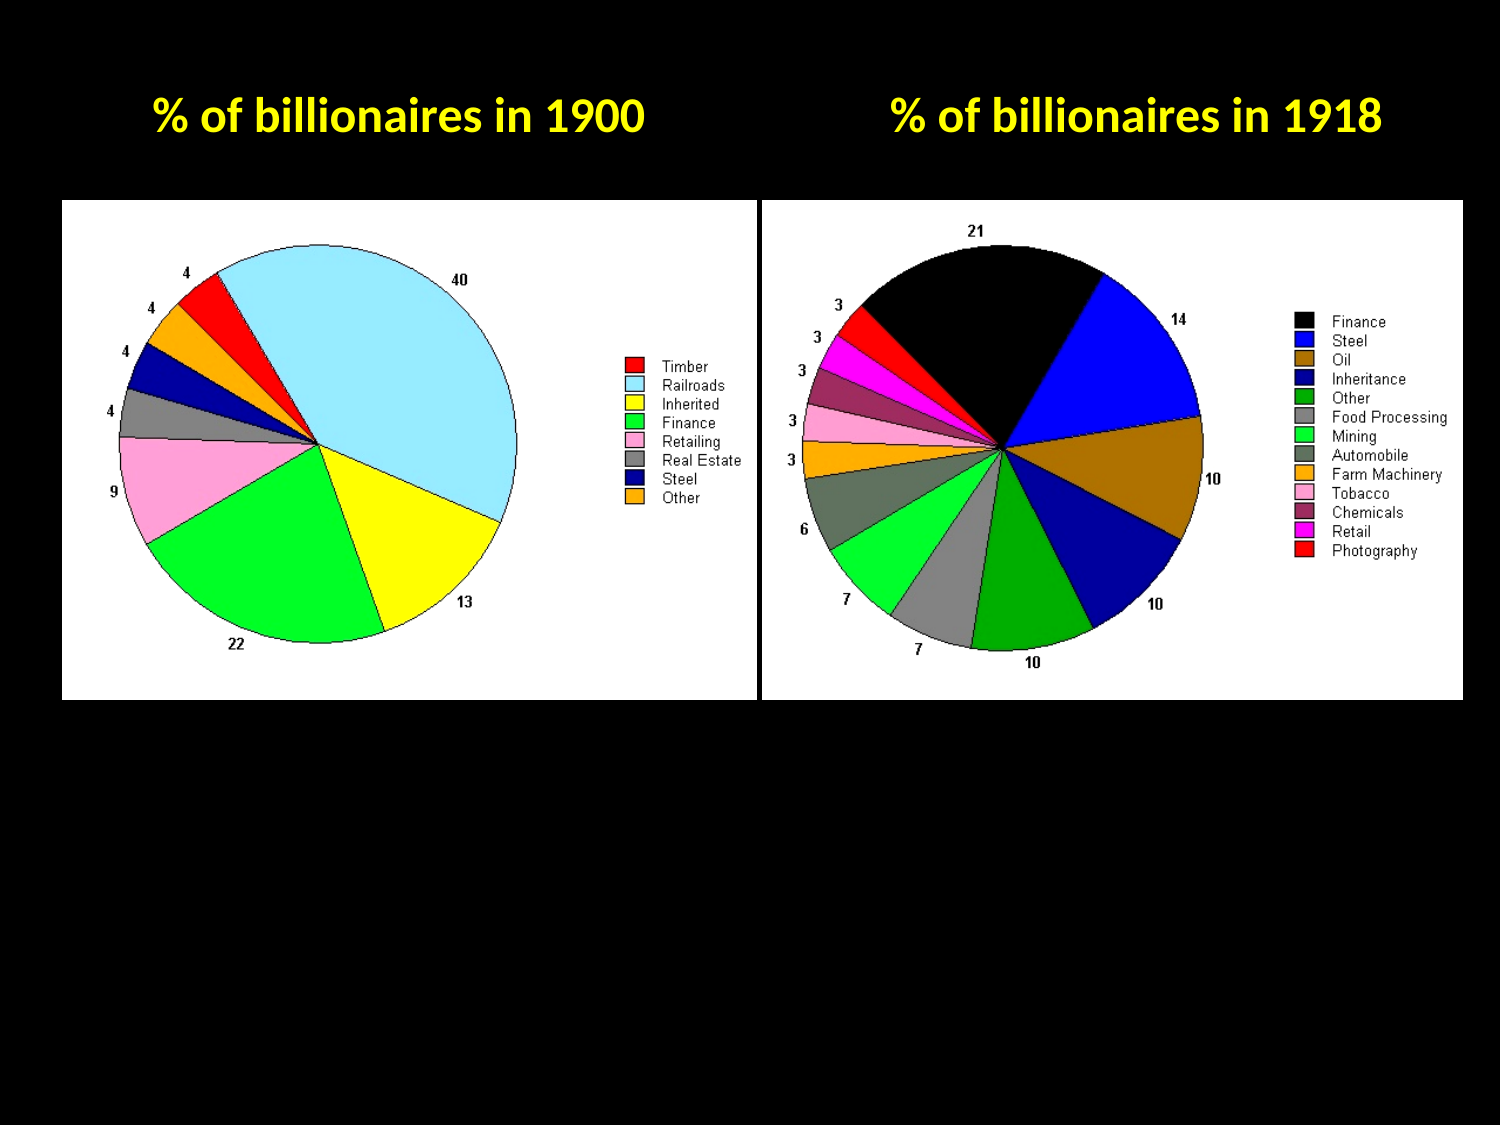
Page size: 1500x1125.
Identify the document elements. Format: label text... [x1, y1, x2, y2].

picture [762, 199, 1463, 701]
text_box % of billionaires in 1918 [874, 74, 1400, 150]
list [62, 199, 757, 701]
text_box % of billionaires in 1900 [137, 74, 688, 150]
